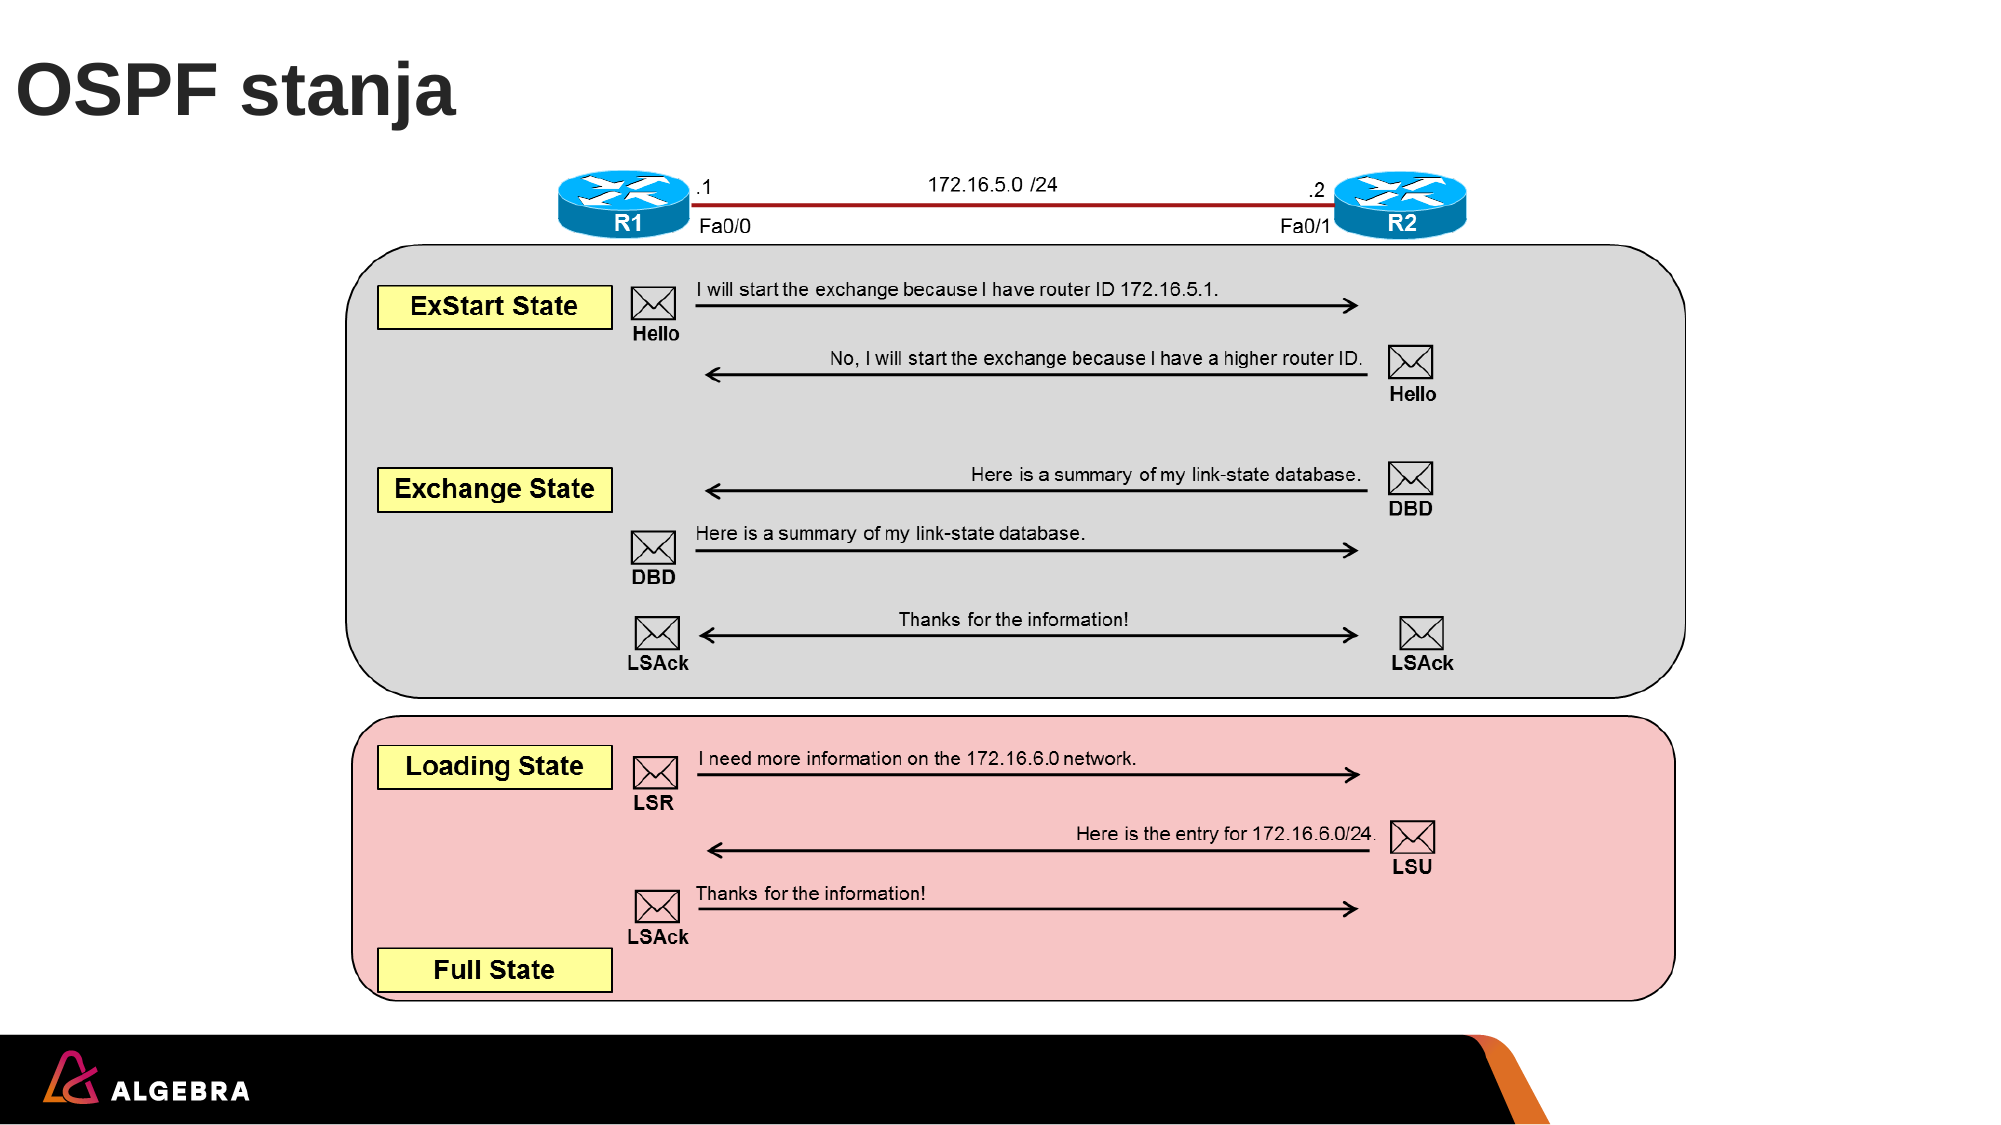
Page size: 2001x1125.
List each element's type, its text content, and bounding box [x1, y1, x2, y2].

picture [0, 1034, 1733, 1125]
picture [345, 165, 1686, 1002]
title OSPF stanja [0, 3, 1739, 179]
